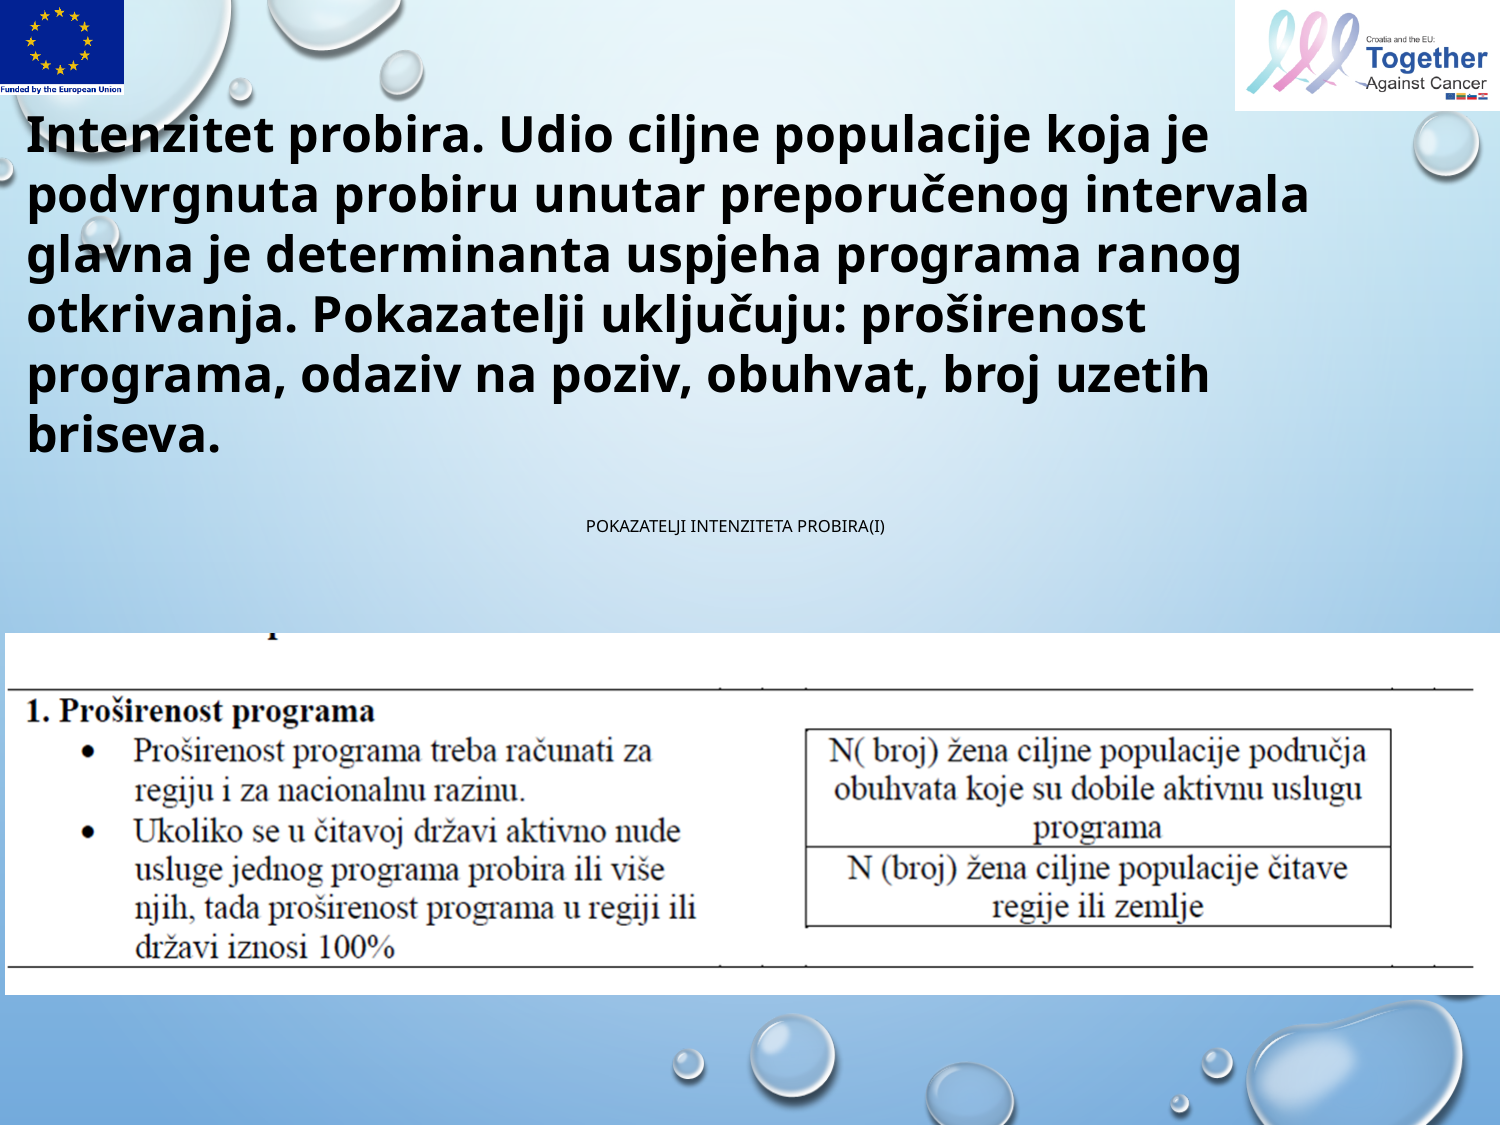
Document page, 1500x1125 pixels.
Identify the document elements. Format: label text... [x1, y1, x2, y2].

text_box [125, 0, 1234, 75]
picture [0, 0, 1500, 1125]
title Pokazatelji intenziteta probira(I) [60, 560, 1411, 565]
text_box Intenzitet probira. Udio ciljne populacije koja je podvrgnuta probiru unutar preporučenog intervala glavna je determinanta uspjeha programa ranog otkrivanja. Pokazatelji uključuju: proširenost programa, odaziv na poziv, obuhvat, broj uzetih briseva. [11, 94, 1425, 560]
